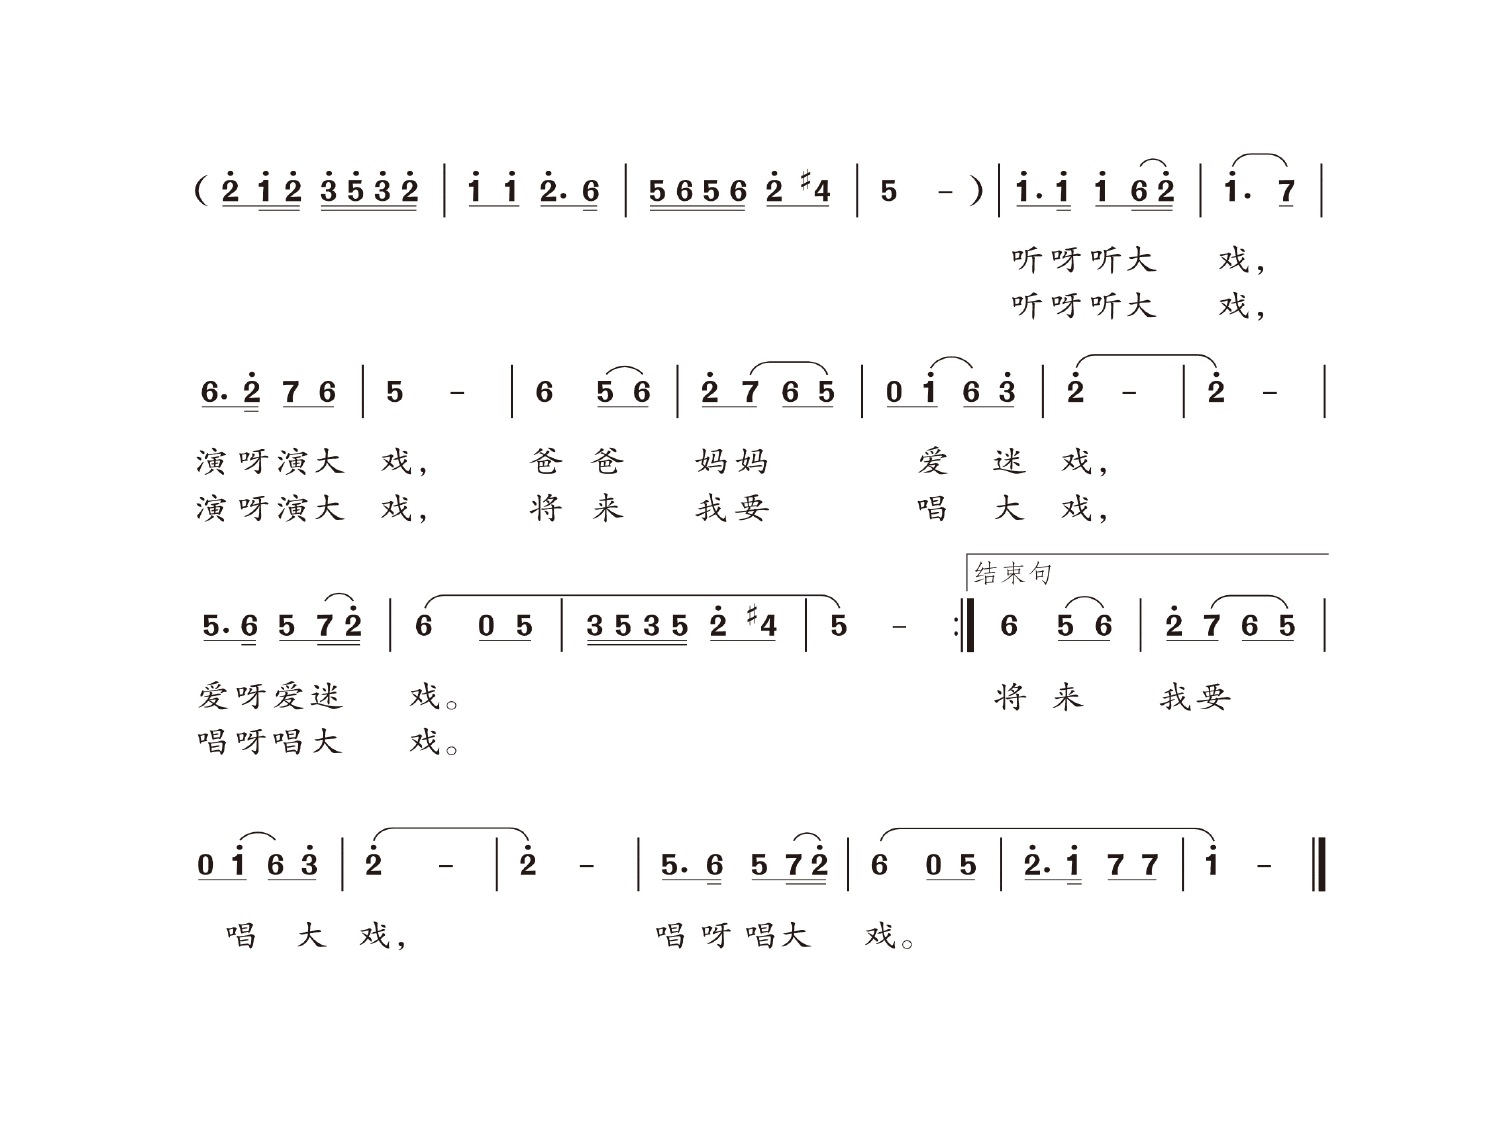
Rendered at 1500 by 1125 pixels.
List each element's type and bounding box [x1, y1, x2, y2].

picture [166, 140, 1345, 954]
